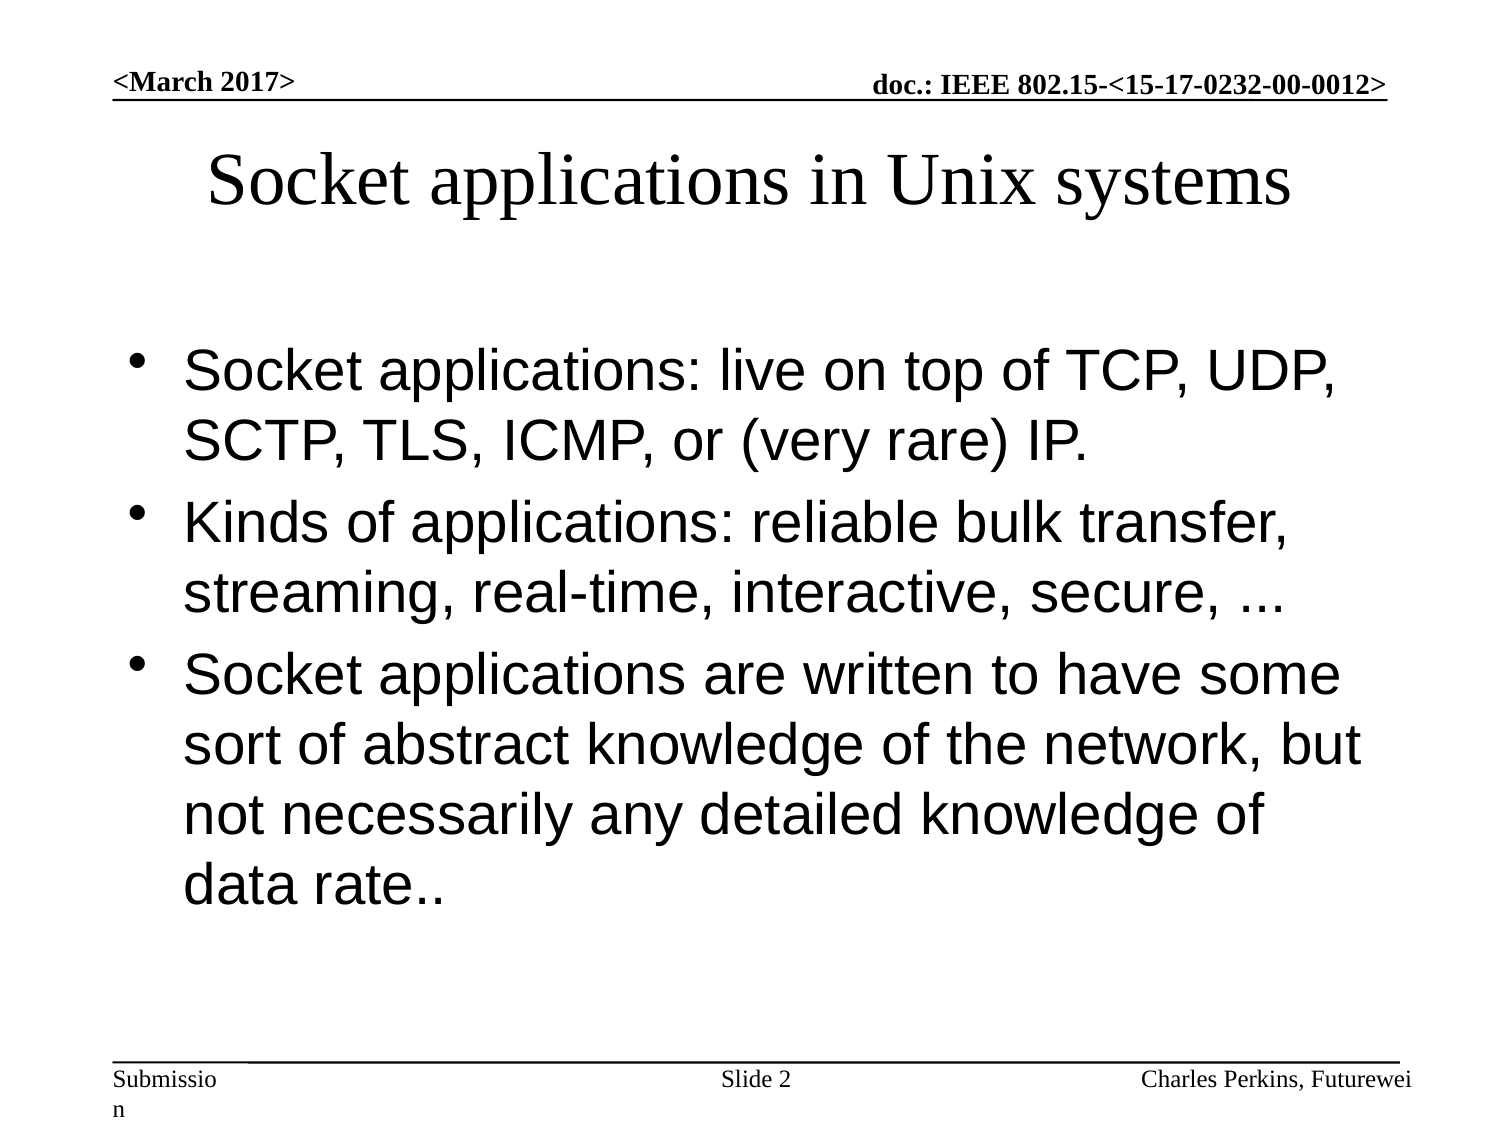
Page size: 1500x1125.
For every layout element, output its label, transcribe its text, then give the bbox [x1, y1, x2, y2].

slide_number Slide 2 [712, 1062, 800, 1093]
title Socket applications in Unix systems [112, 112, 1388, 238]
list Socket applications: live on top of TCP, UDP, SCTP, TLS, ICMP, or (very rare) IP. Kinds of applications: reliable bulk transfer, streaming, real-time, interactive, secure, ... Socket applications are written to have some sort of abstract knowledge of the network, but not necessarily any detailed knowledge of data rate.. [112, 324, 1388, 1000]
footer Charles Perkins, Futurewei [900, 1062, 1413, 1093]
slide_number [112, 62, 375, 98]
